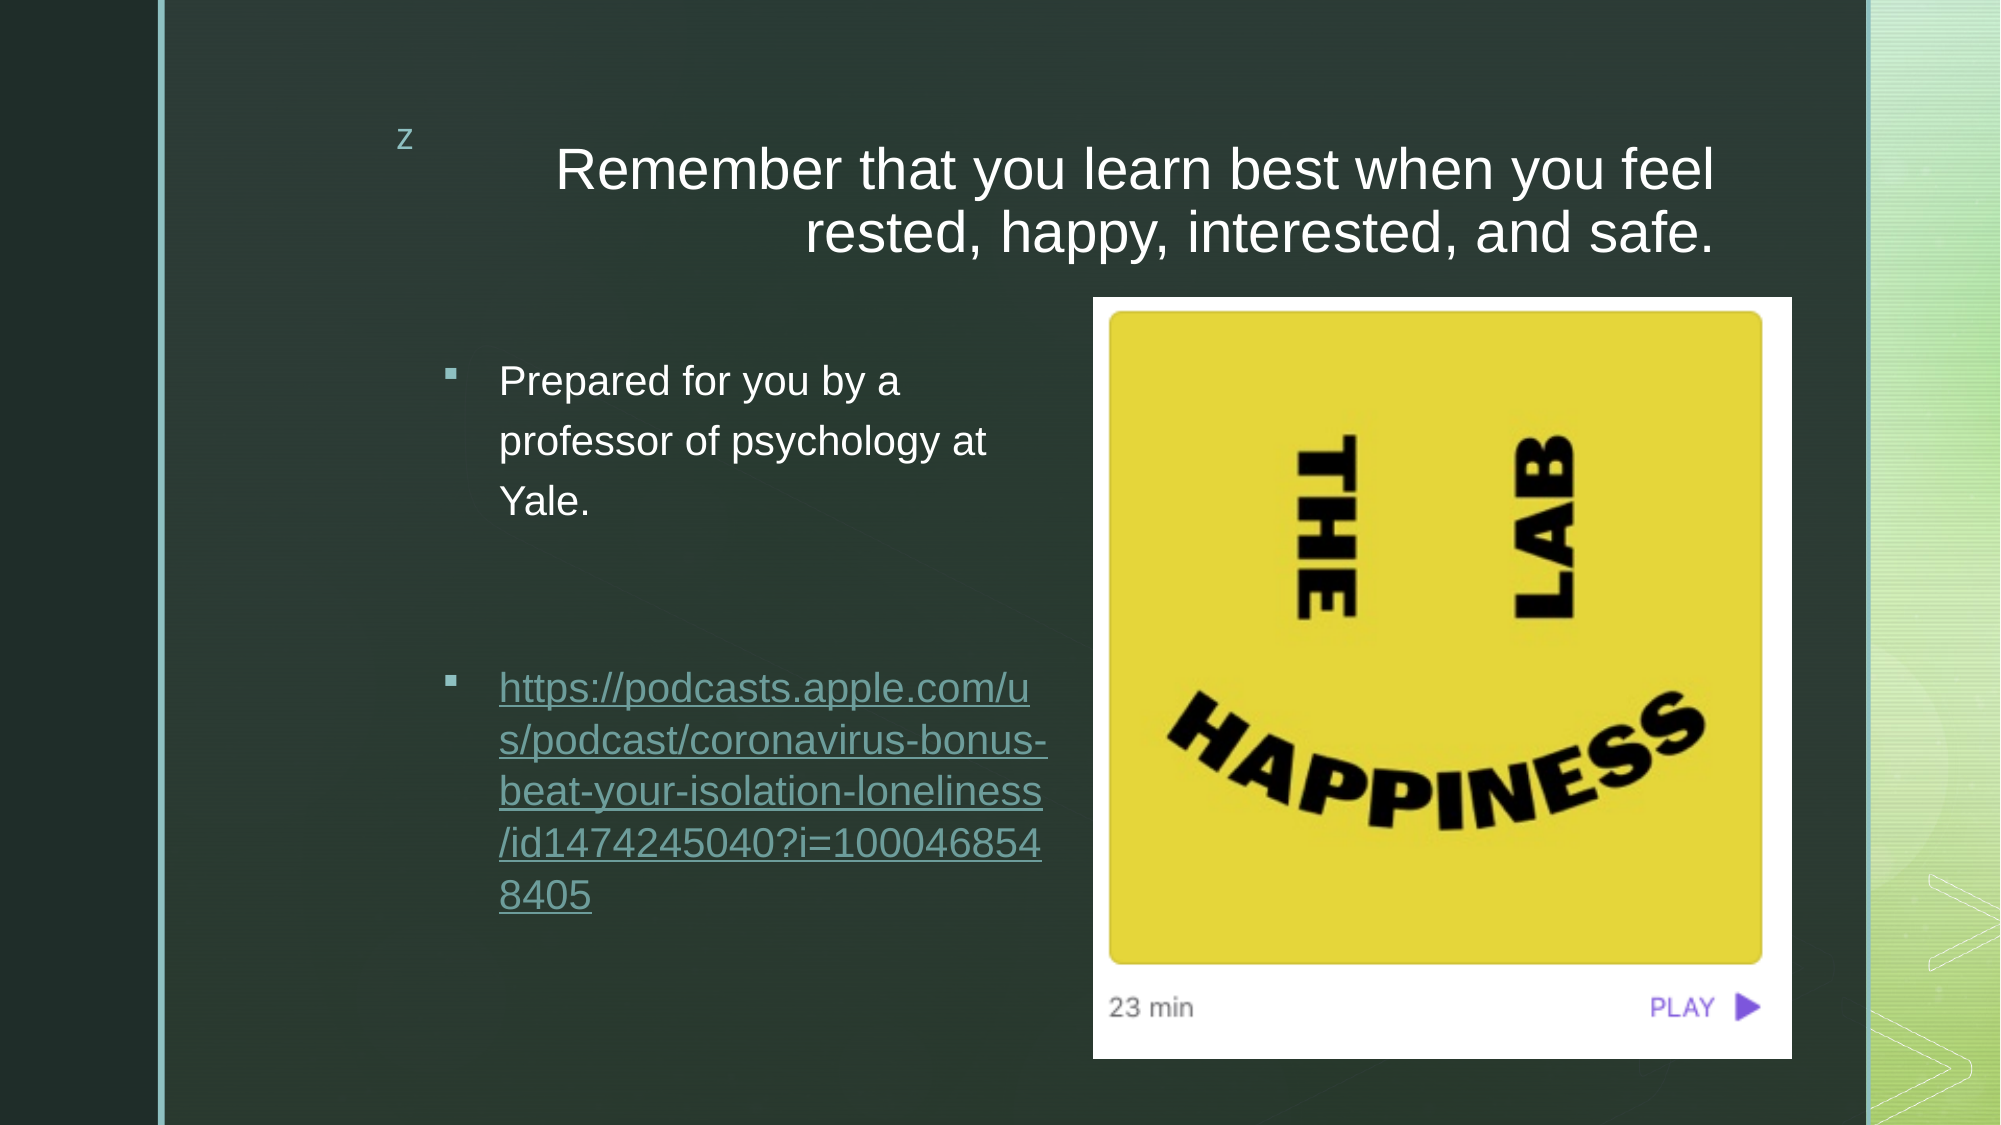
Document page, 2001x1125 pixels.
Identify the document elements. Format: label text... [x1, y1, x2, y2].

list Prepared for you by a professor of psychology at Yale. https://podcasts.apple.com/us/podcast/coronavirus-bonus-beat-your-isolation-loneliness/id1474245040?i=1000468548405 [427, 336, 1066, 993]
title Remember that you learn best when you feel rested, happy, interested, and safe. [428, 132, 1733, 310]
picture [1871, 0, 2001, 1125]
picture [1093, 297, 1792, 1059]
